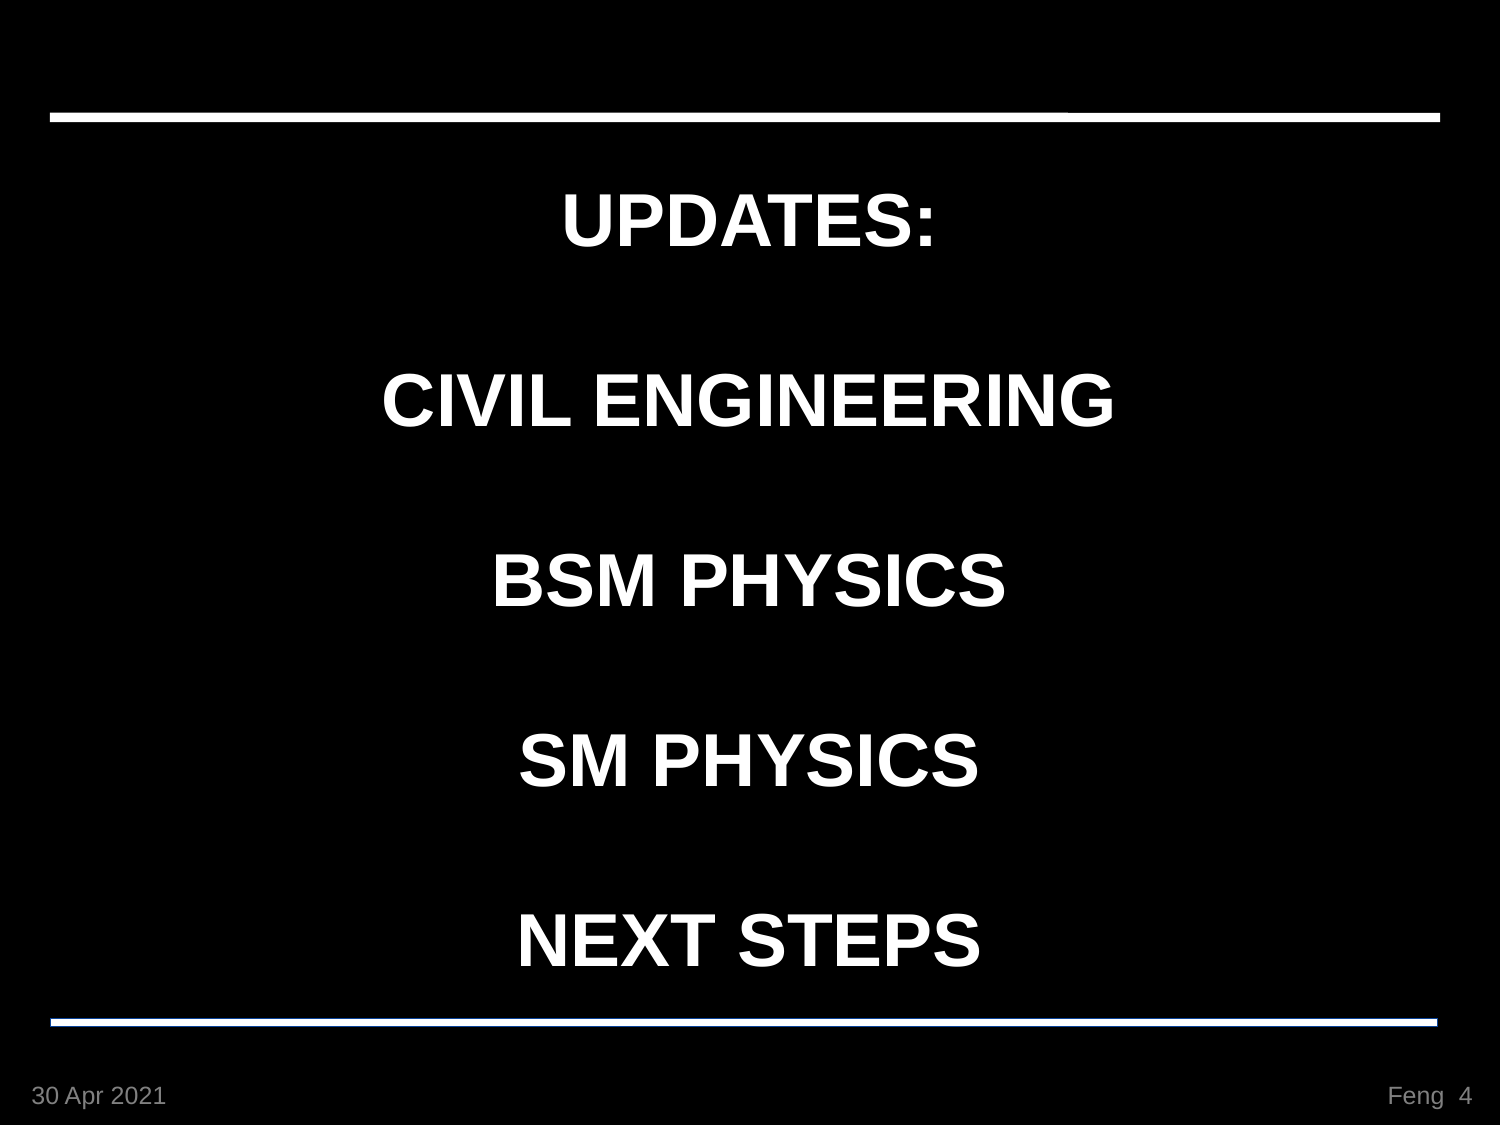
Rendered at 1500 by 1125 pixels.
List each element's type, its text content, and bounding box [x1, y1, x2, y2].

text_box UPDATES: CIVIL ENGINEERING BSM PHYSICS SM PHYSICS NEXT STEPS [0, 215, 1500, 938]
text_box [50, 1018, 1438, 1027]
text_box [0, 125, 1500, 215]
